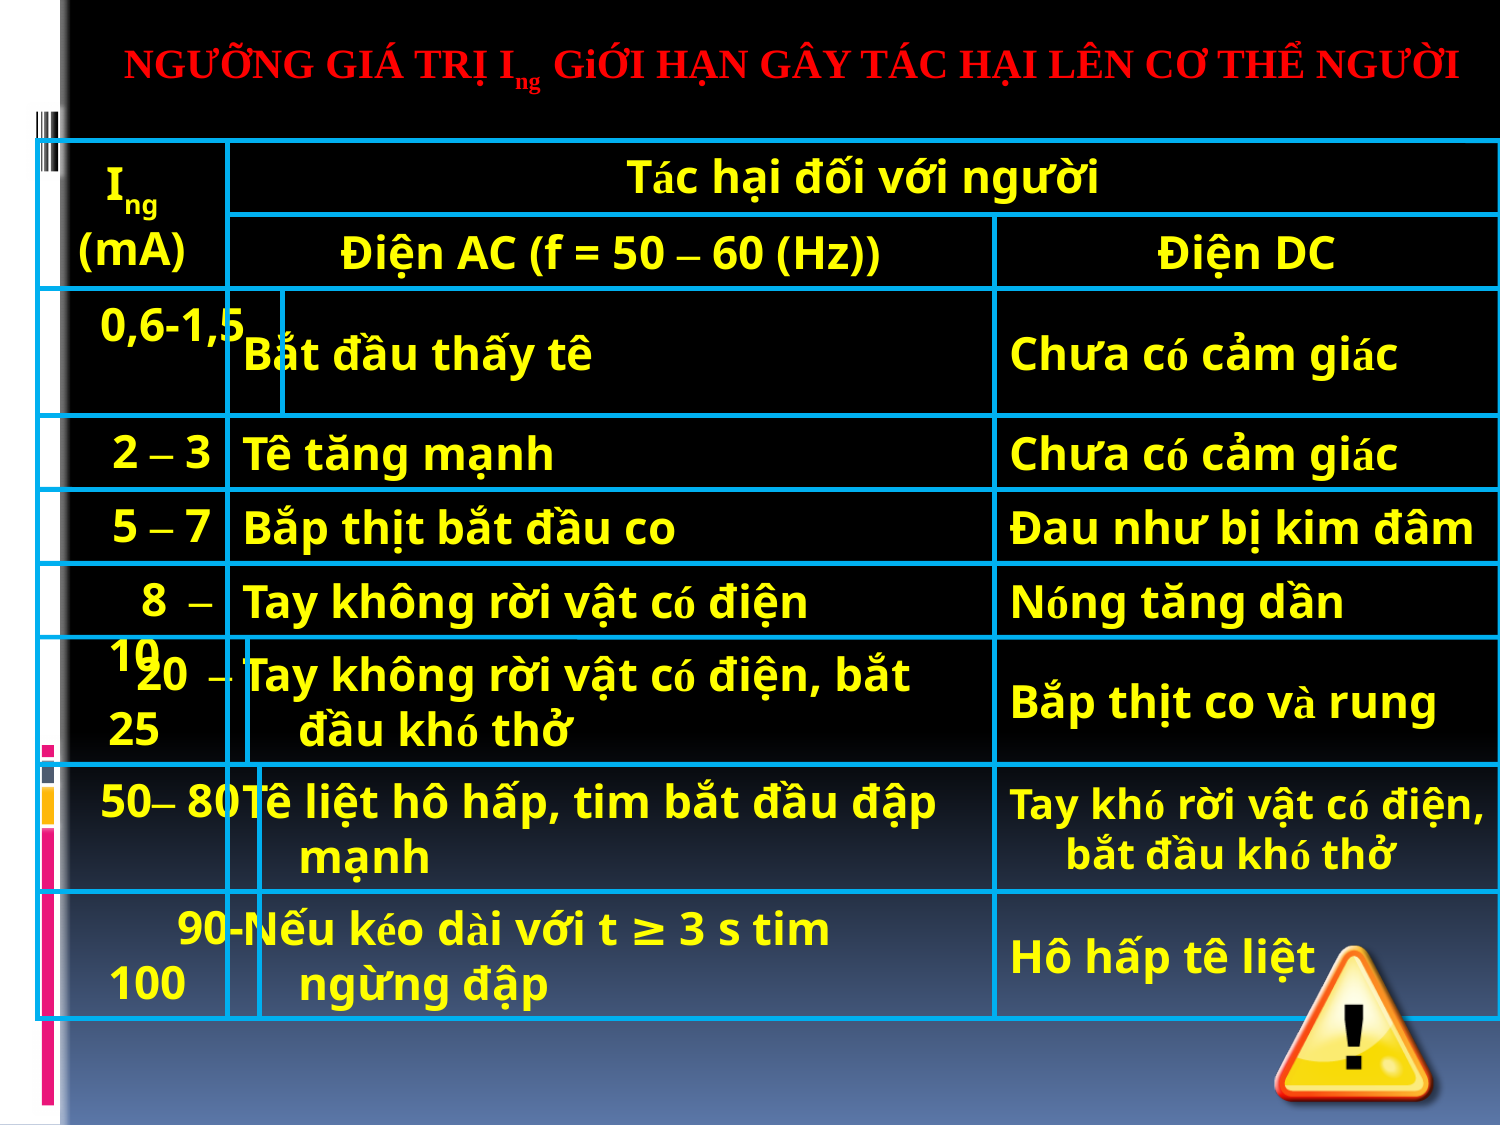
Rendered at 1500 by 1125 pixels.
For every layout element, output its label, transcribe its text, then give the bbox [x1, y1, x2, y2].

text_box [37, 140, 1500, 1019]
text_box NGƯỠNG GIÁ TRỊ Ing GiỚI HẠN GÂY TÁC HẠI LÊN CƠ THỂ NGƯỜI [12, 26, 1500, 103]
picture [1262, 937, 1451, 1125]
